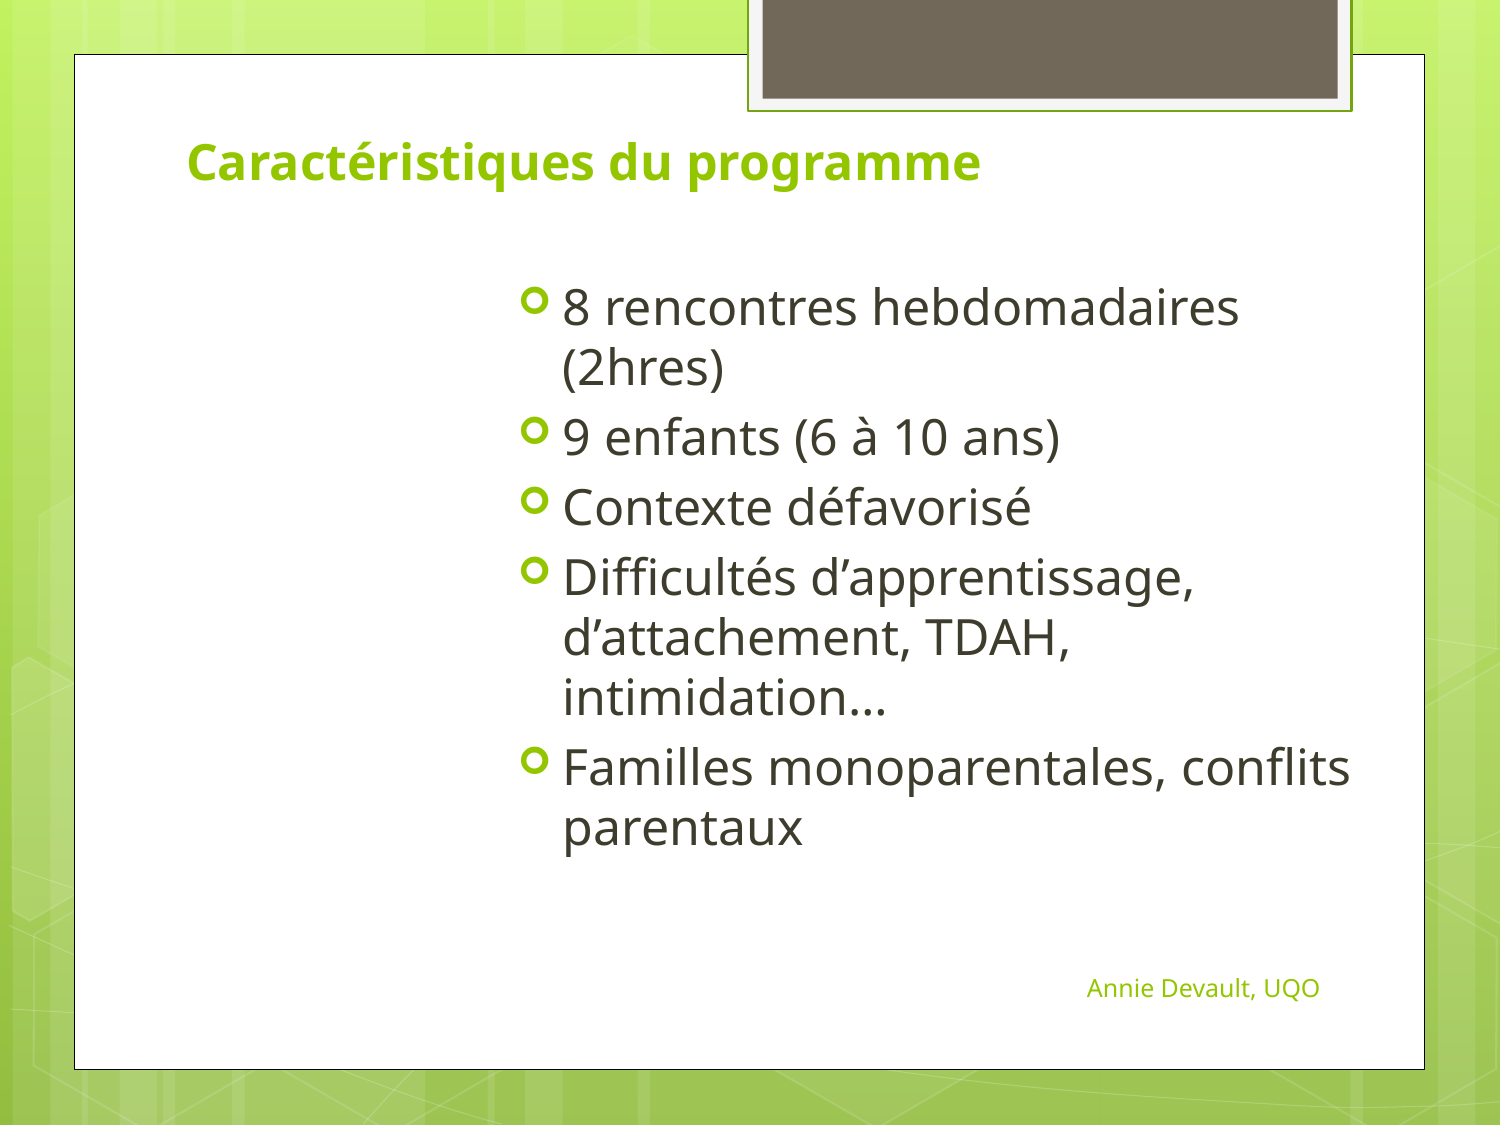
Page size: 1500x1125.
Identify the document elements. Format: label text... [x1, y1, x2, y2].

list 8 rencontres hebdomadaires (2hres) 9 enfants (6 à 10 ans) Contexte défavorisé Difficultés d’apprentissage, d’attachement, TDAH, intimidation… Familles monoparentales, conflits parentaux [491, 197, 1421, 918]
title Caractéristiques du programme [171, 118, 1324, 198]
footer Annie Devault, UQO [761, 960, 1336, 1020]
